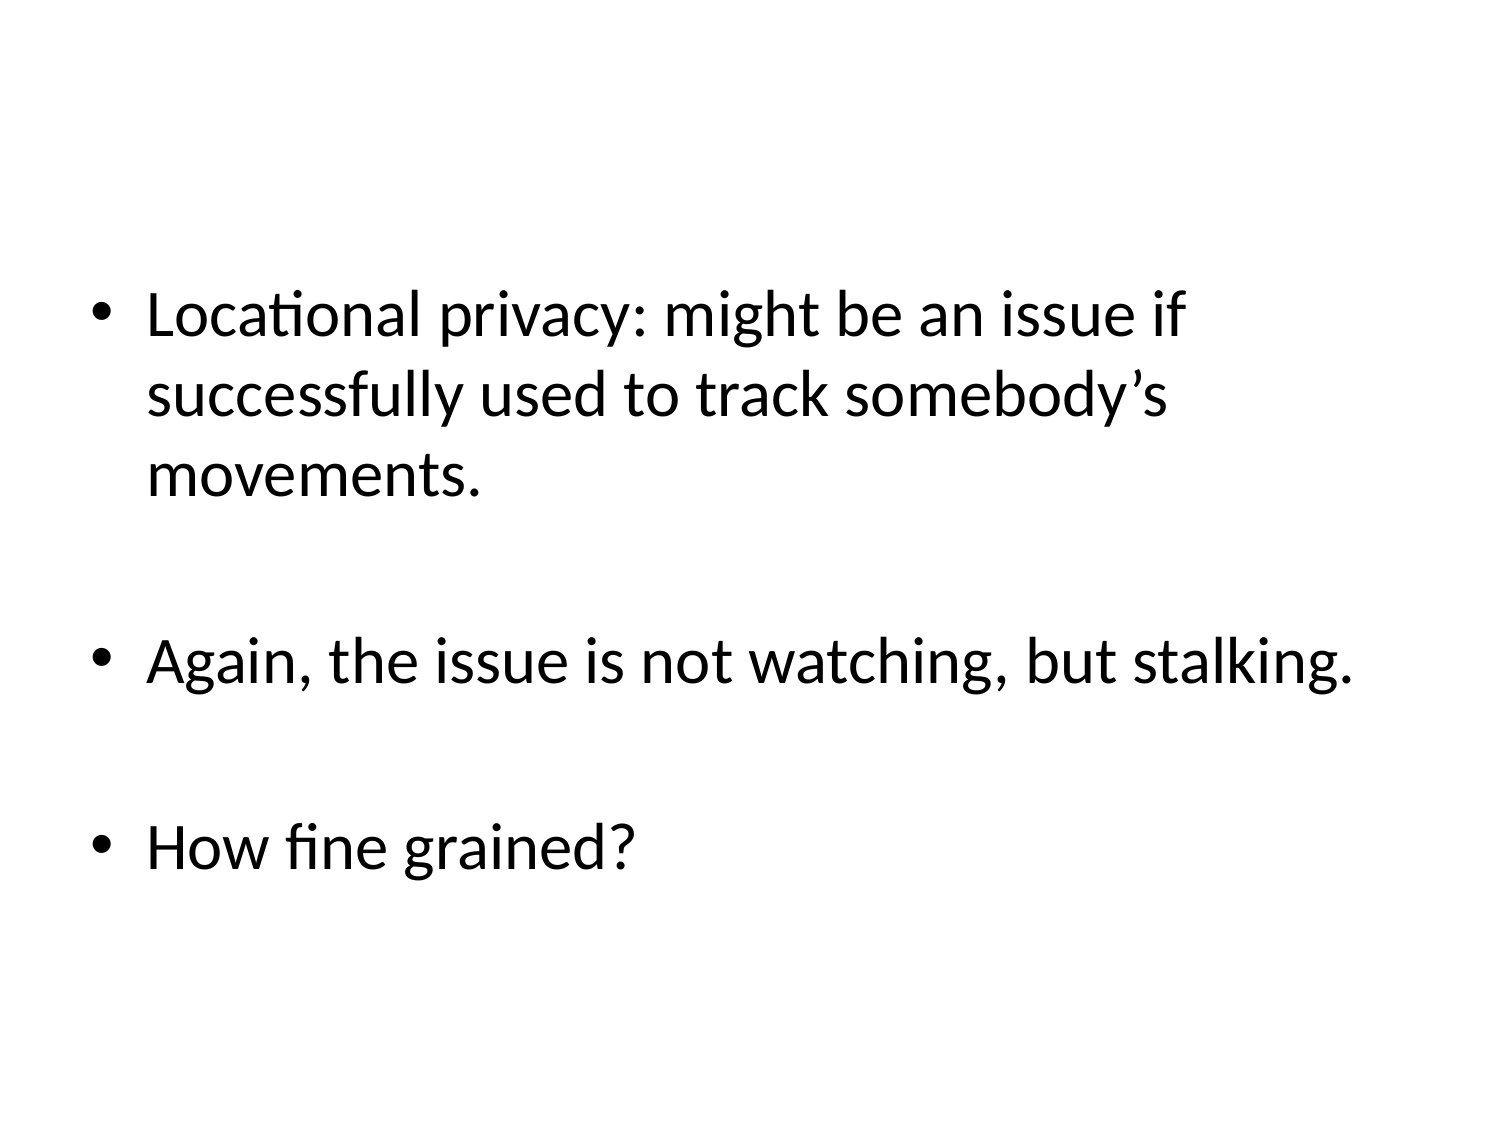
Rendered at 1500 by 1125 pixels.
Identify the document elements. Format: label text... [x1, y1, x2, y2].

list Locational privacy: might be an issue if successfully used to track somebody’s movements. Again, the issue is not watching, but stalking. How fine grained? [75, 262, 1425, 1005]
